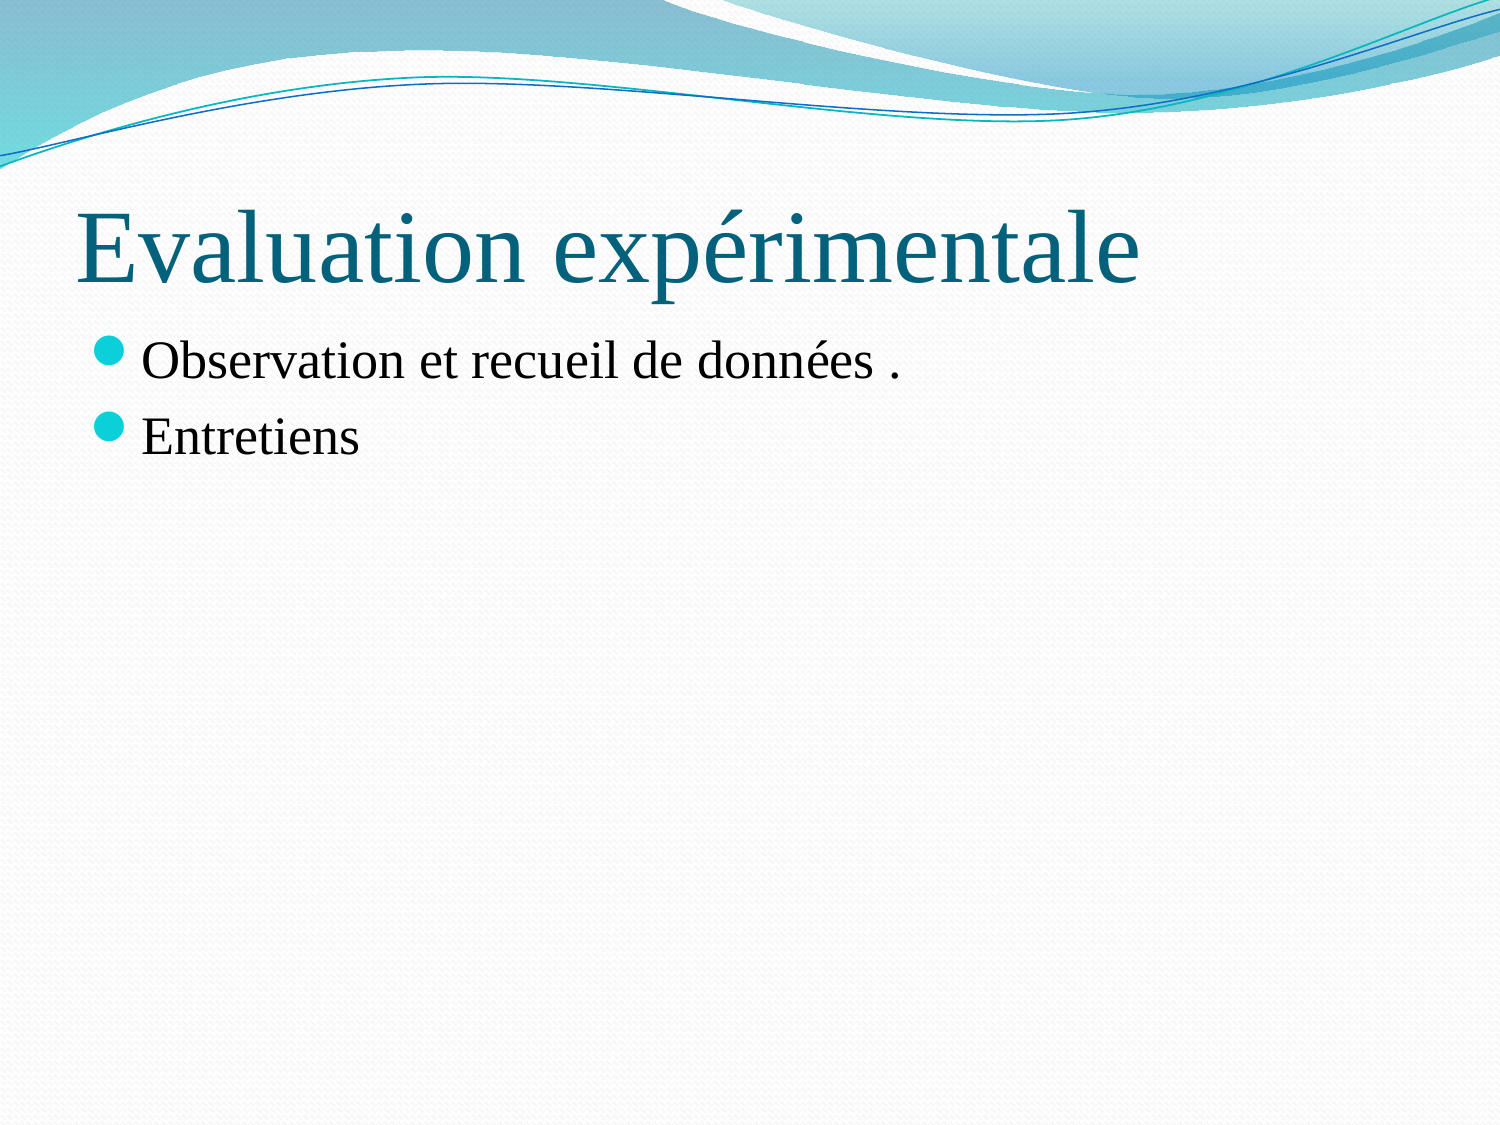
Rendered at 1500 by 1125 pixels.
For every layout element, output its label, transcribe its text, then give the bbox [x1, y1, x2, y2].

list Observation et recueil de données . Entretiens [75, 317, 1425, 1038]
title Evaluation expérimentale [75, 115, 1425, 303]
